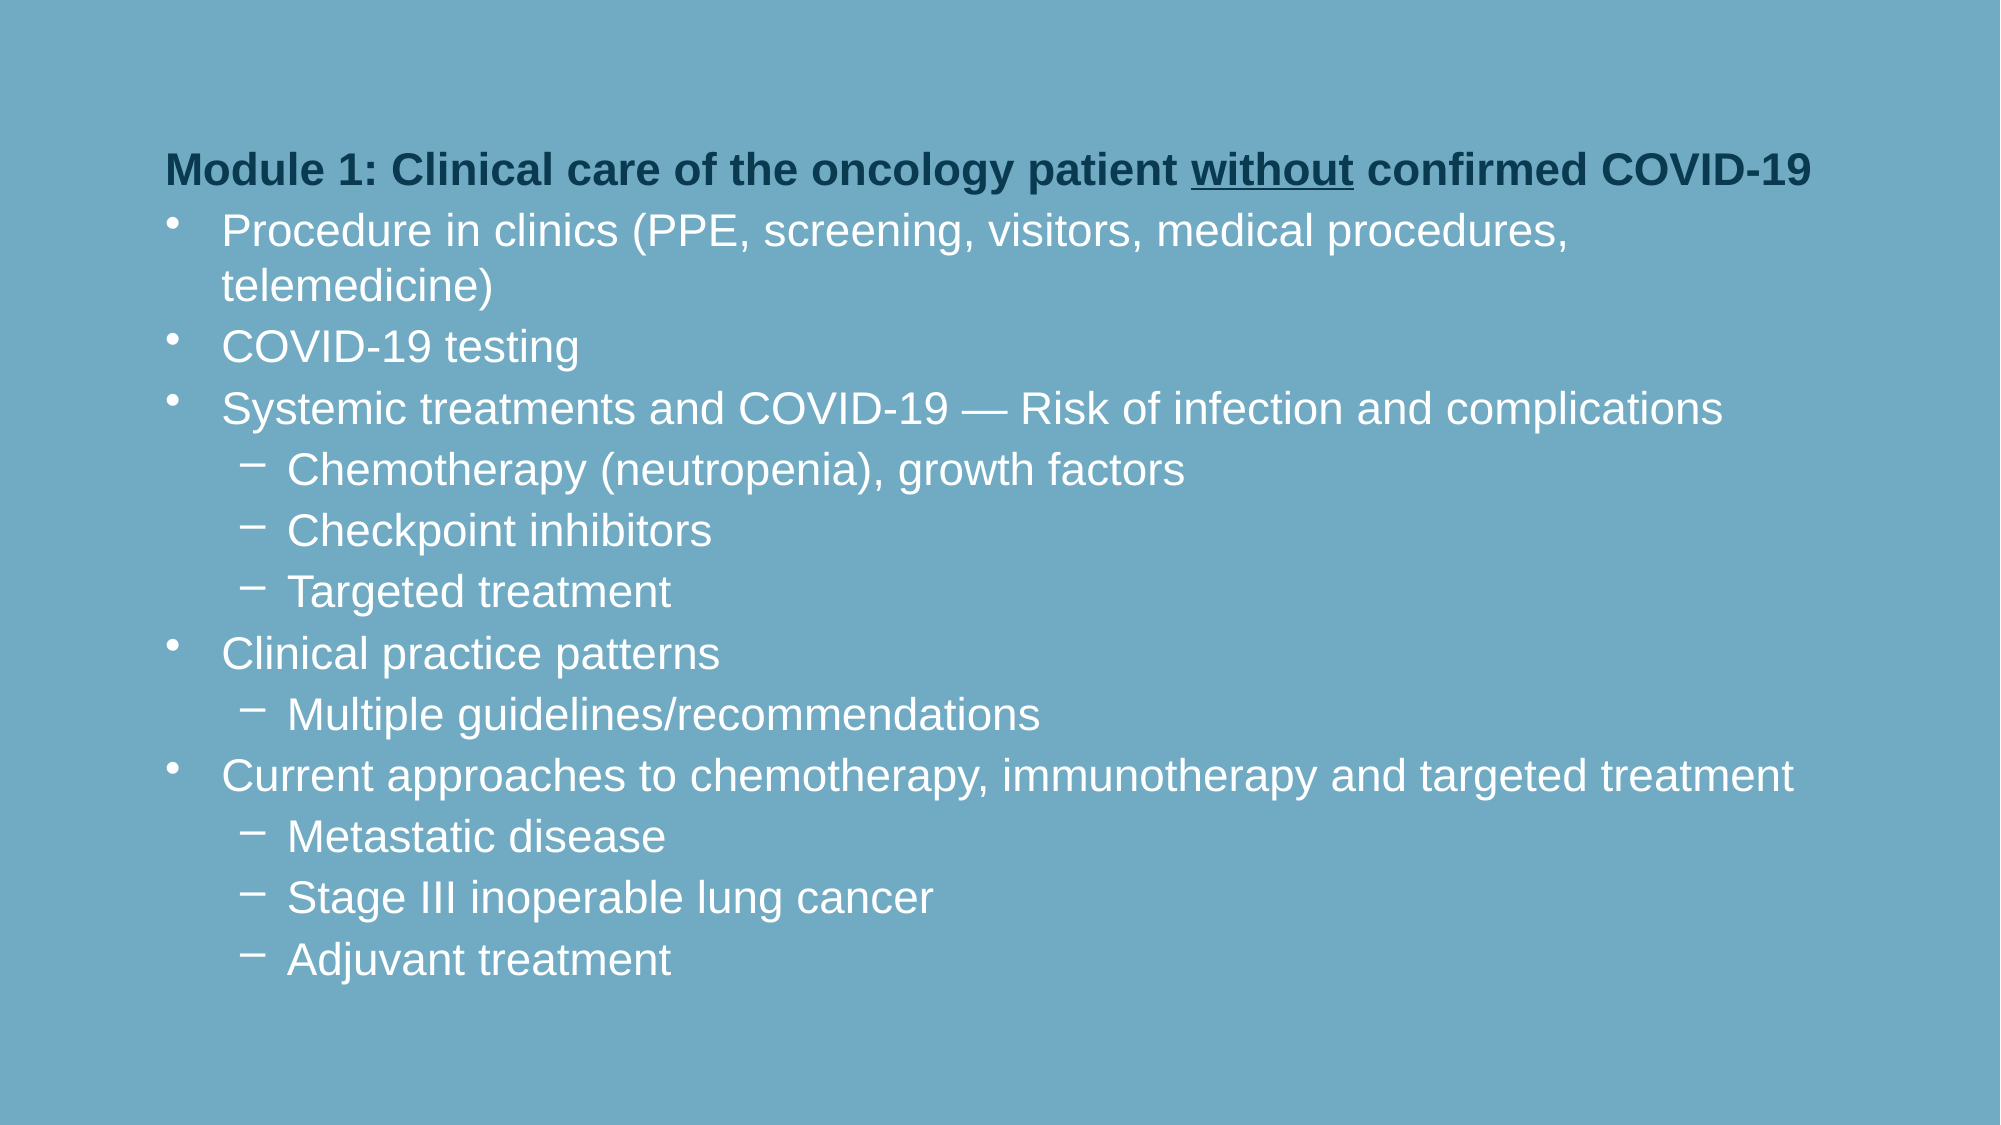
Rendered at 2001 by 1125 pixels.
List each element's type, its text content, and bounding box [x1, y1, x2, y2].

list Module 1: Clinical care of the oncology patient without confirmed COVID-19 Procedure in clinics (PPE, screening, visitors, medical procedures, telemedicine) COVID-19 testing Systemic treatments and COVID-19 — Risk of infection and complications Chemotherapy (neutropenia), growth factors Checkpoint inhibitors Targeted treatment Clinical practice patterns Multiple guidelines/recommendations Current approaches to chemotherapy, immunotherapy and targeted treatment Metastatic disease Stage III inoperable lung cancer Adjuvant treatment [150, 132, 1850, 993]
